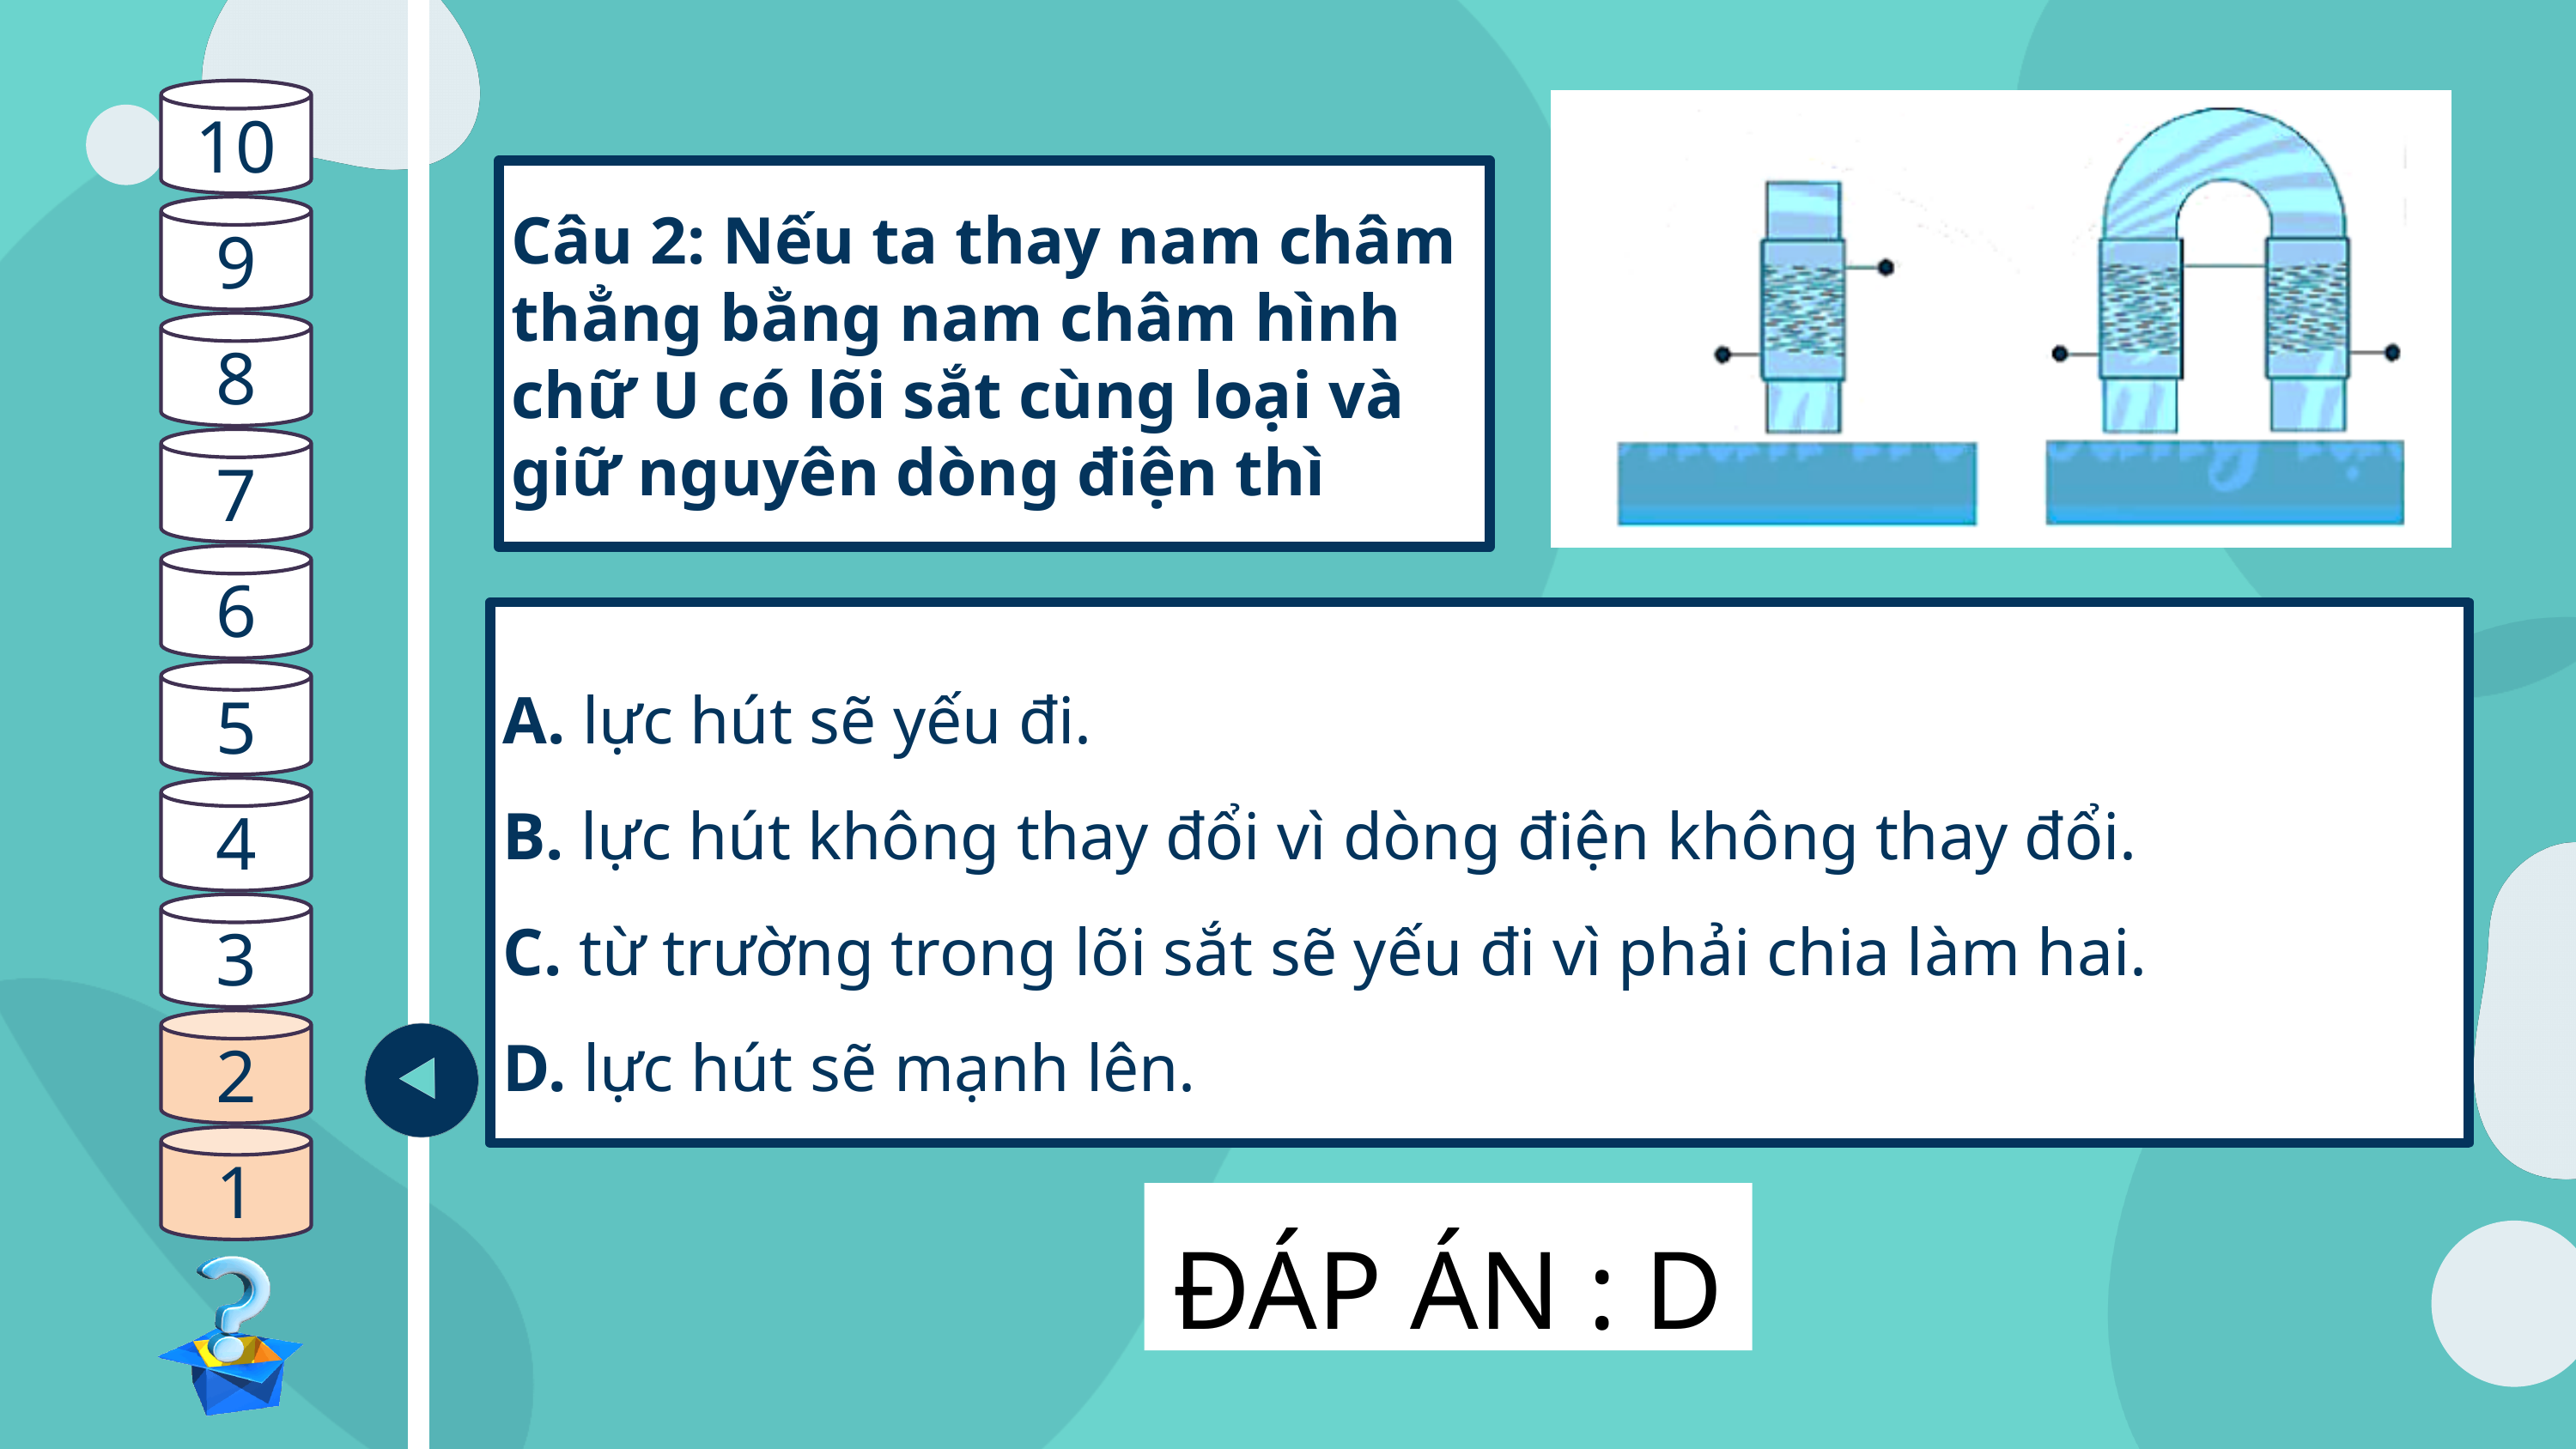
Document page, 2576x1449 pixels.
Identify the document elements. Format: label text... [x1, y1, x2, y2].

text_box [2431, 1220, 2576, 1387]
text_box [85, 104, 167, 185]
text_box ĐÁP ÁN : D [1580, 1183, 1753, 1351]
picture [0, 0, 2576, 1449]
text_box A. lực hút sẽ yếu đi. B. lực hút không thay đổi vì dòng điện không thay đổi. C. từ trường trong lõi sắt sẽ yếu đi vì phải chia làm hai. D. lực hút sẽ mạnh lên. [1580, 602, 2098, 1143]
